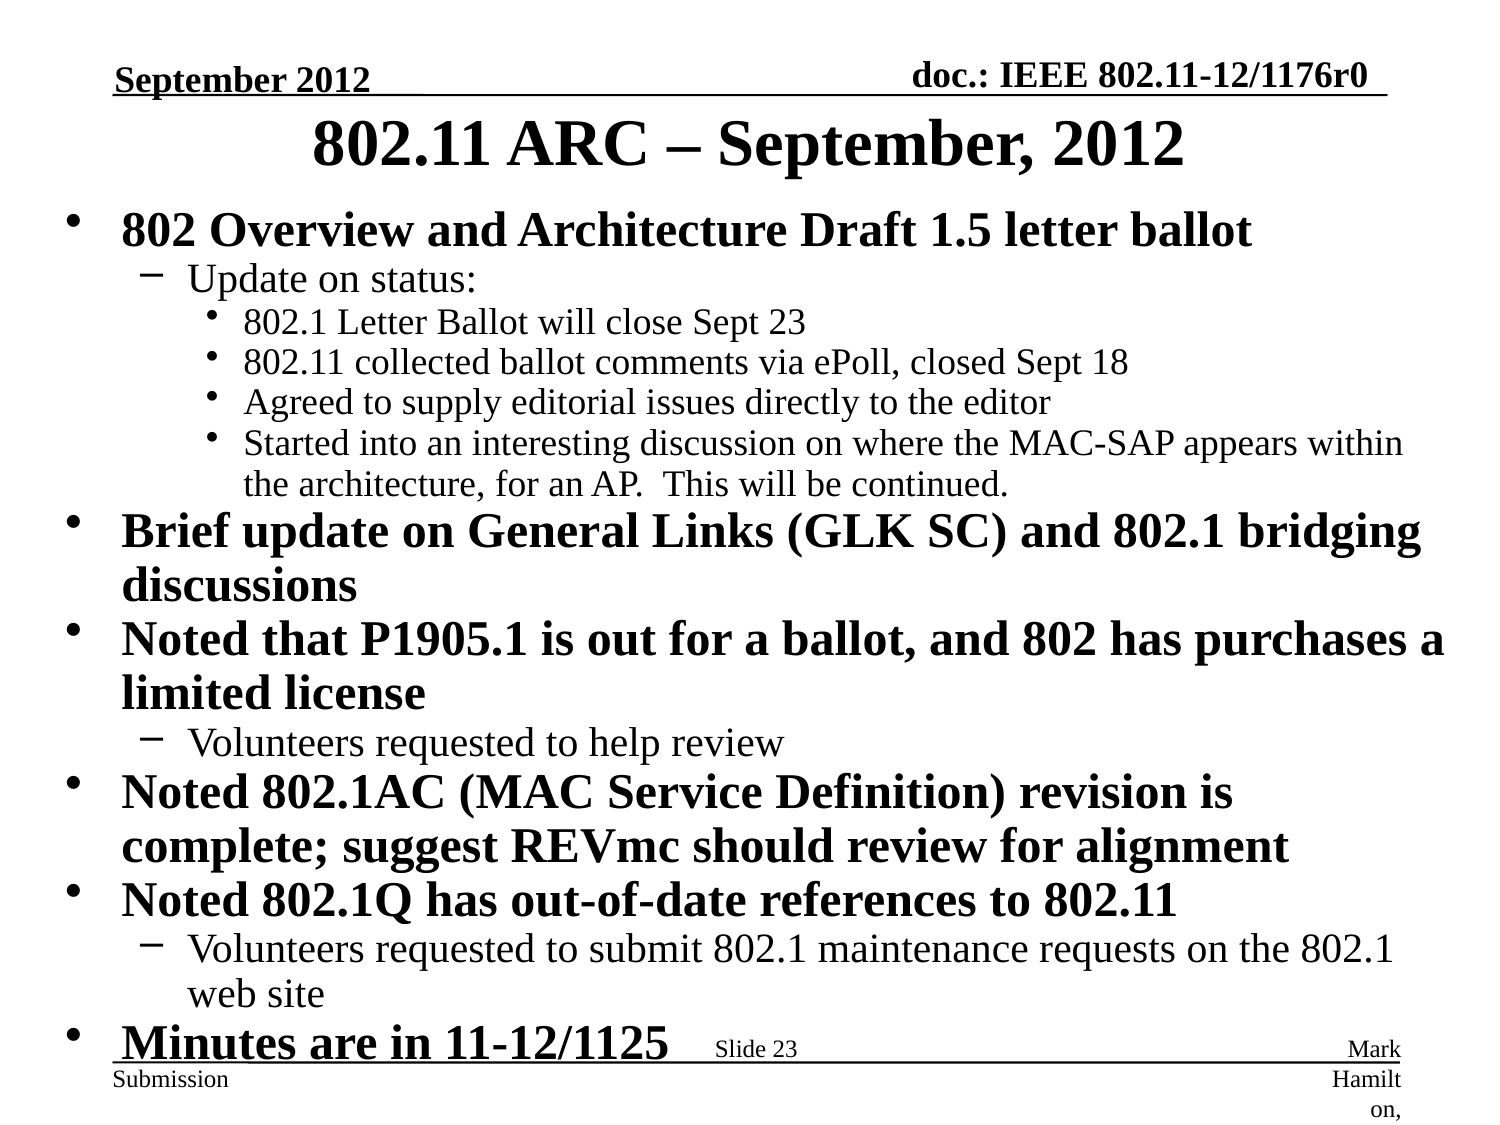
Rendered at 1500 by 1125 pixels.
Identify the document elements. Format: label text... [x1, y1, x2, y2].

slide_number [114, 54, 374, 100]
title 802.11 ARC – September, 2012 [112, 82, 1388, 195]
footer Mark Hamilton, Polycom, Inc. [1325, 1032, 1402, 1063]
list 802 Overview and Architecture Draft 1.5 letter ballot Update on status: 802.1 Letter Ballot will close Sept 23 802.11 collected ballot comments via ePoll, closed Sept 18 Agreed to supply editorial issues directly to the editor Started into an interesting discussion on where the MAC-SAP appears within the architecture, for an AP. This will be continued. Brief update on General Links (GLK SC) and 802.1 bridging discussions Noted that P1905.1 is out for a ballot, and 802 has purchases a limited license Volunteers requested to help review Noted 802.1AC (MAC Service Definition) revision is complete; suggest REVmc should review for alignment Noted 802.1Q has out-of-date references to 802.11 Volunteers requested to submit 802.1 maintenance requests on the 802.1 web site Minutes are in 11-12/1125 [50, 195, 1463, 896]
slide_number Slide 23 [712, 1032, 800, 1063]
